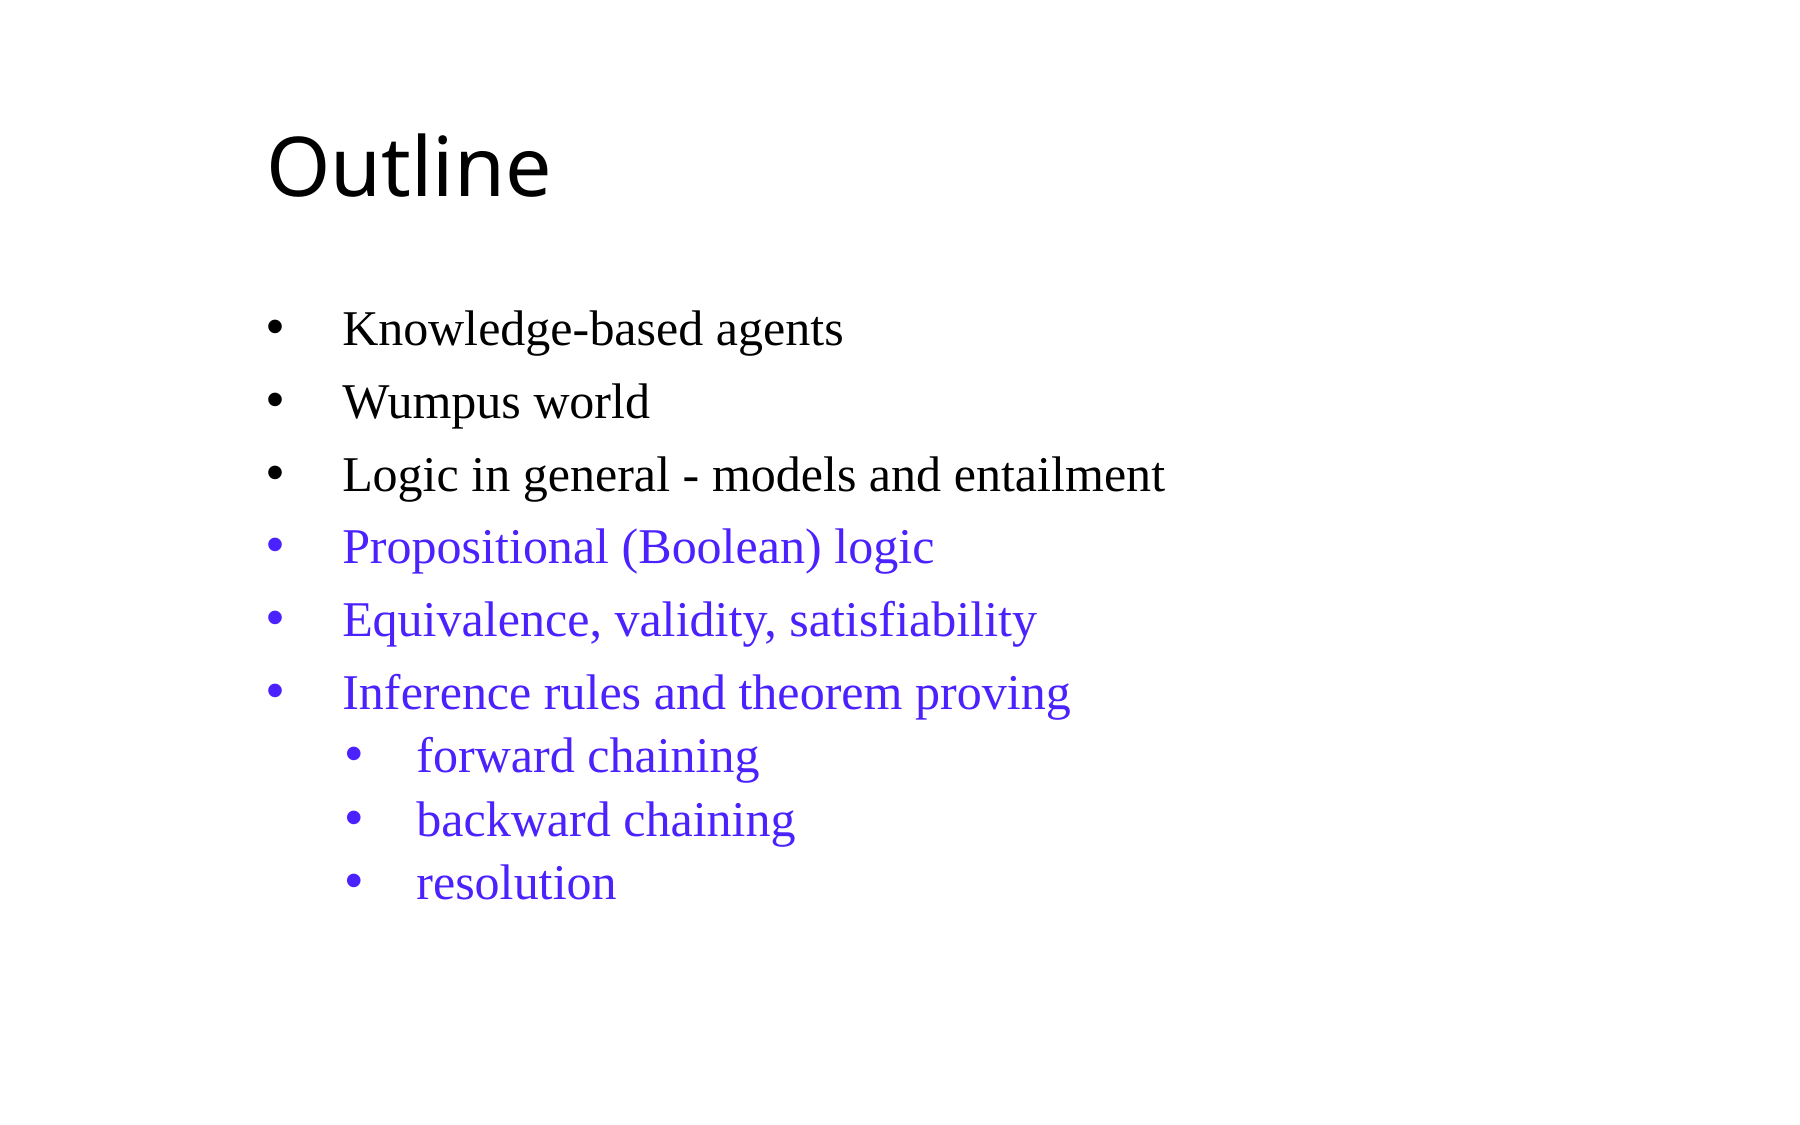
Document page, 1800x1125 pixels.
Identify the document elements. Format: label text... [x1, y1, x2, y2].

list Knowledge-based agents Wumpus world Logic in general - models and entailment Propositional (Boolean) logic Equivalence, validity, satisfiability Inference rules and theorem proving forward chaining backward chaining resolution [251, 294, 1616, 1009]
title Outline [251, 61, 1632, 279]
